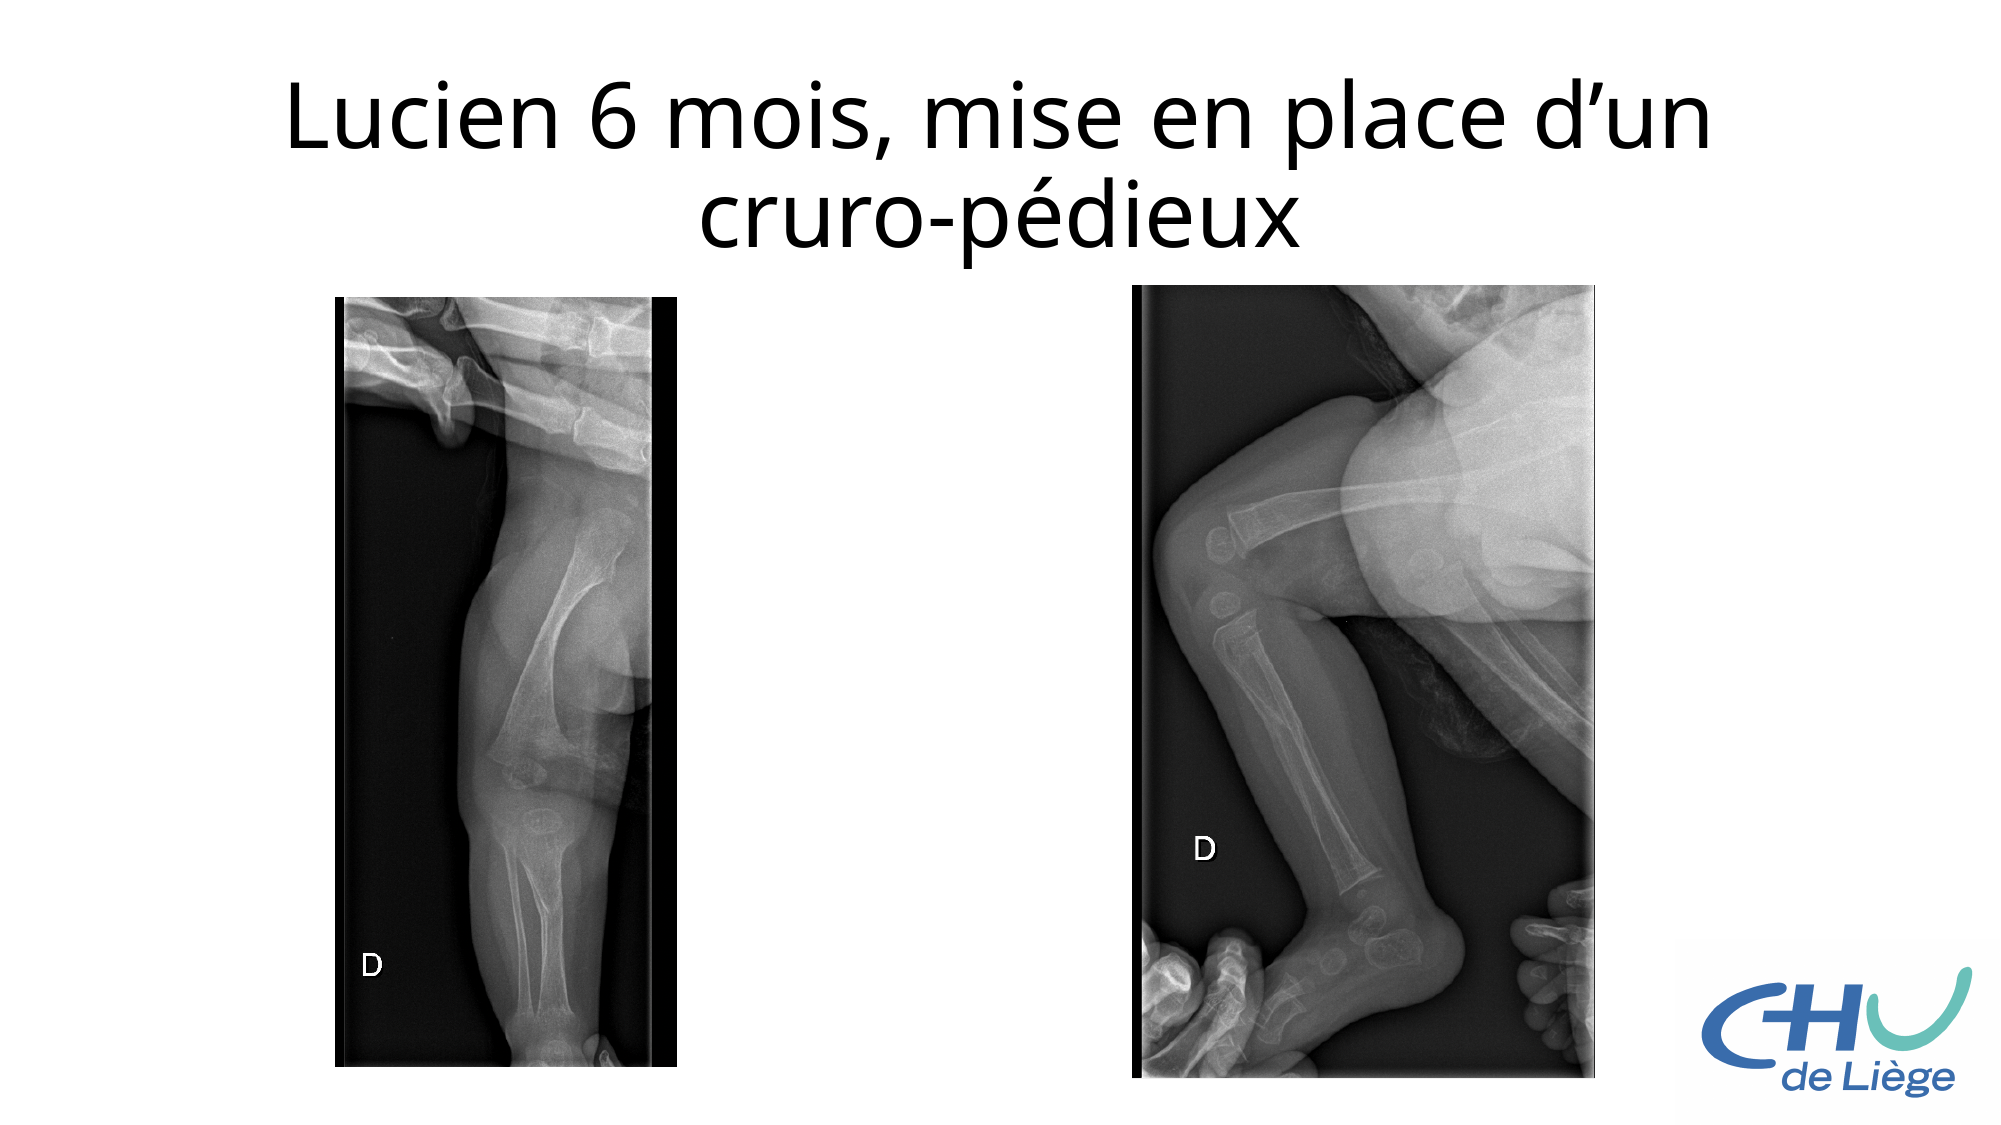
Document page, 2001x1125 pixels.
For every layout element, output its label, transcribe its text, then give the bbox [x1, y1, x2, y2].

picture [1131, 285, 1595, 1079]
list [335, 297, 677, 1067]
title Lucien 6 mois, mise en place d’un cruro-pédieux [137, 59, 1863, 278]
picture [1675, 939, 2000, 1125]
